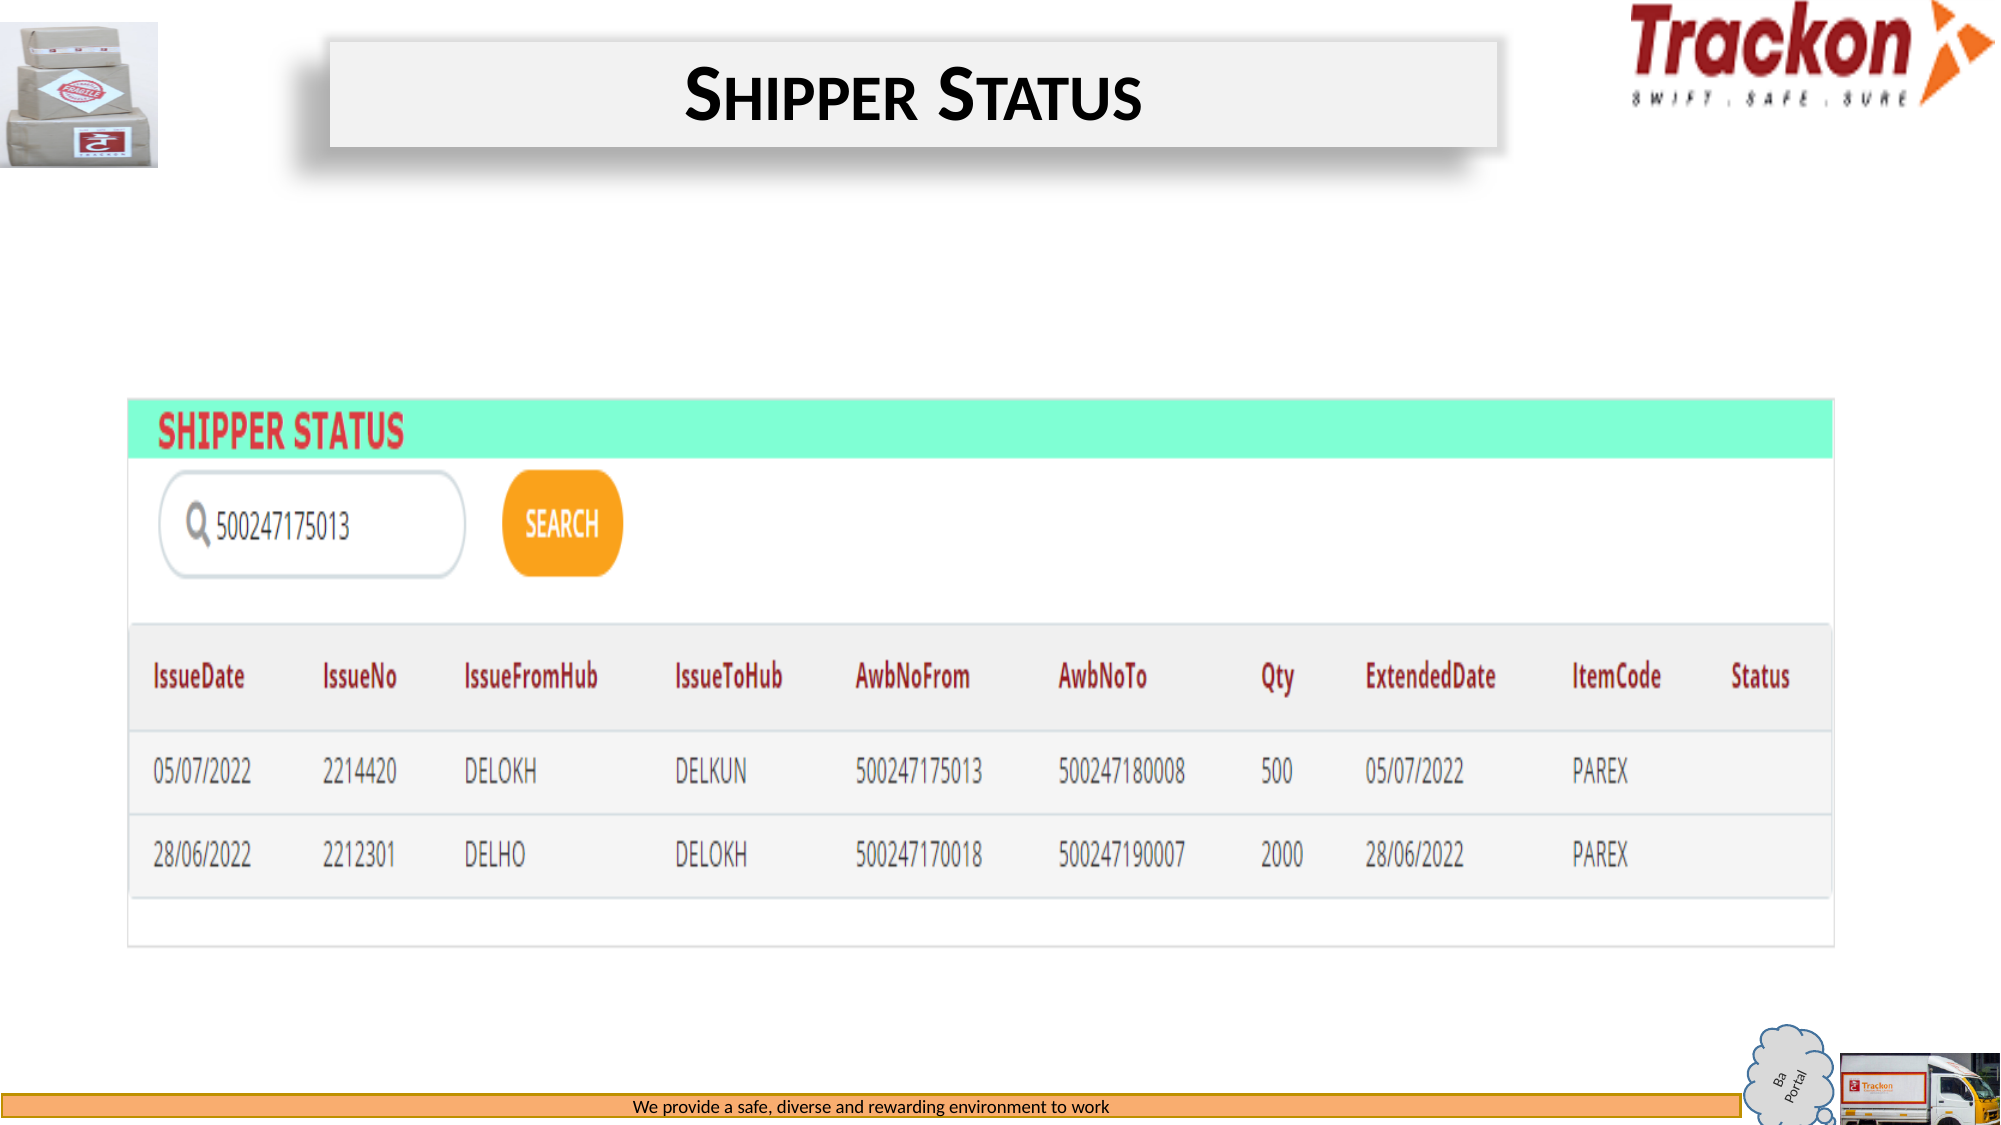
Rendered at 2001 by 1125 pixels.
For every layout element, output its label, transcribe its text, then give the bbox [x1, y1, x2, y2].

text_box We provide a safe, diverse and rewarding environment to work [1, 1093, 1742, 1118]
text_box SHIPPER STATUS [330, 42, 1497, 147]
picture [1840, 1053, 2000, 1125]
picture [1631, 0, 1995, 111]
picture [120, 394, 1841, 960]
picture [0, 22, 158, 168]
text_box Ba Portal [1743, 1024, 1837, 1125]
